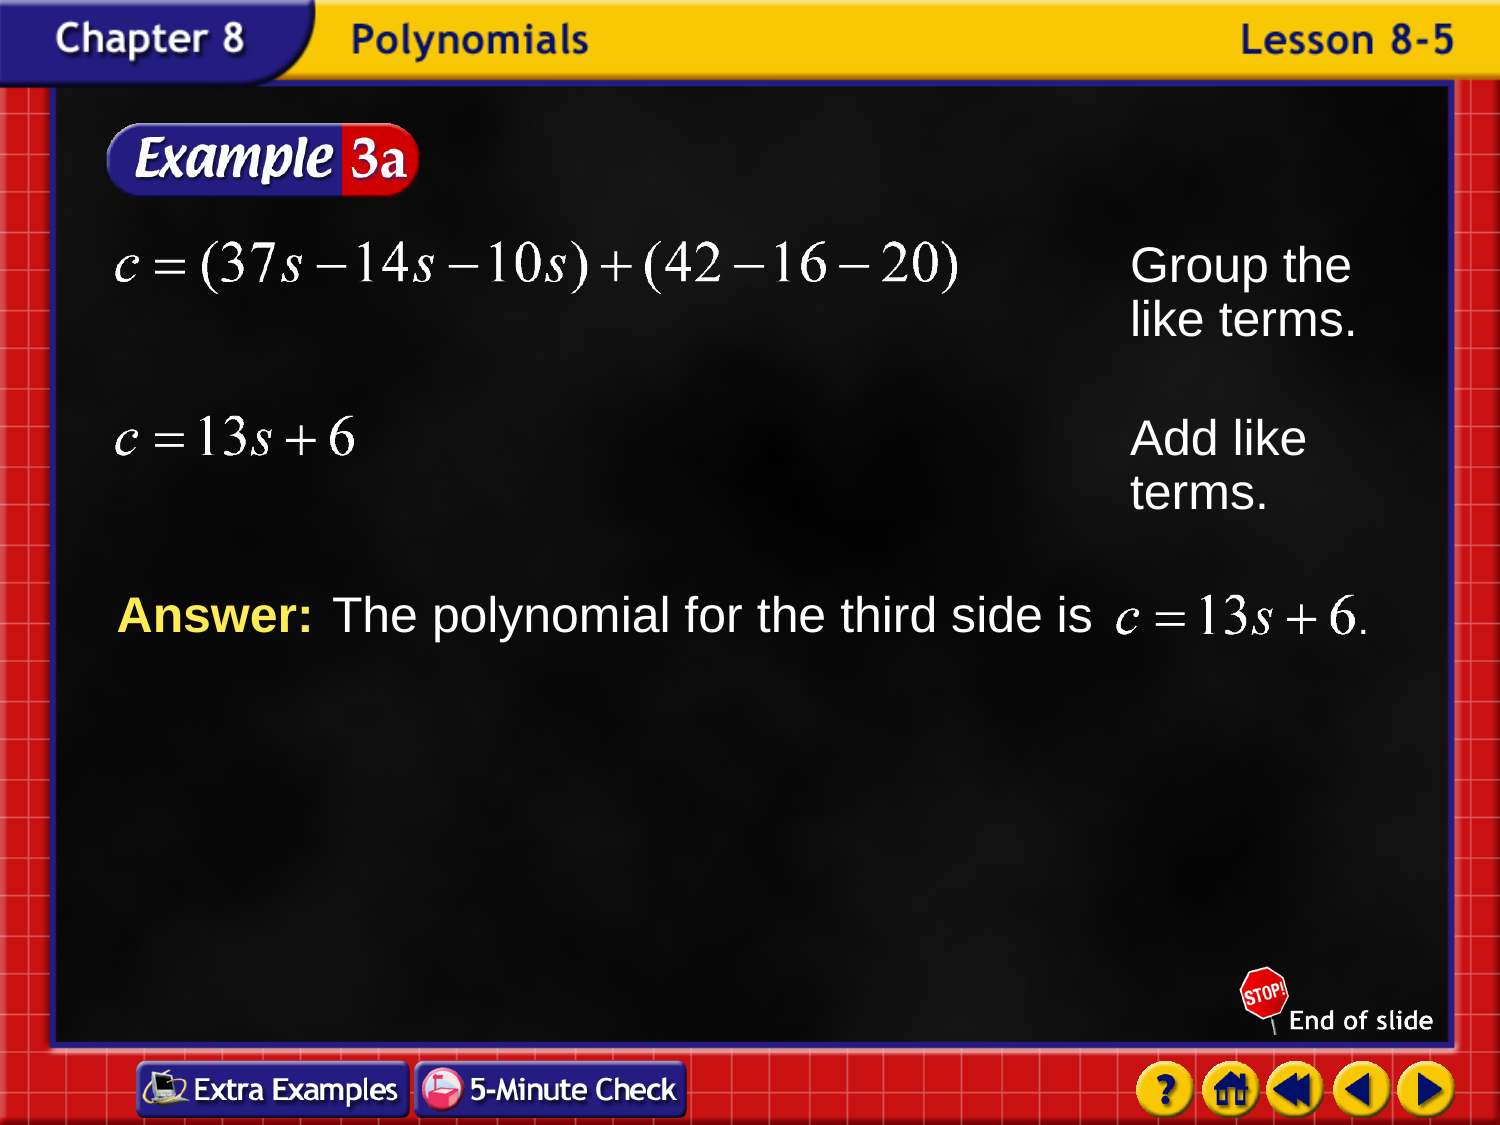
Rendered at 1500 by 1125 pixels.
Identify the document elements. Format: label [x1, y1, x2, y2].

text_box [113, 231, 1472, 355]
text_box [113, 404, 1472, 529]
picture [0, 1, 1500, 1125]
text_box [101, 581, 1425, 651]
